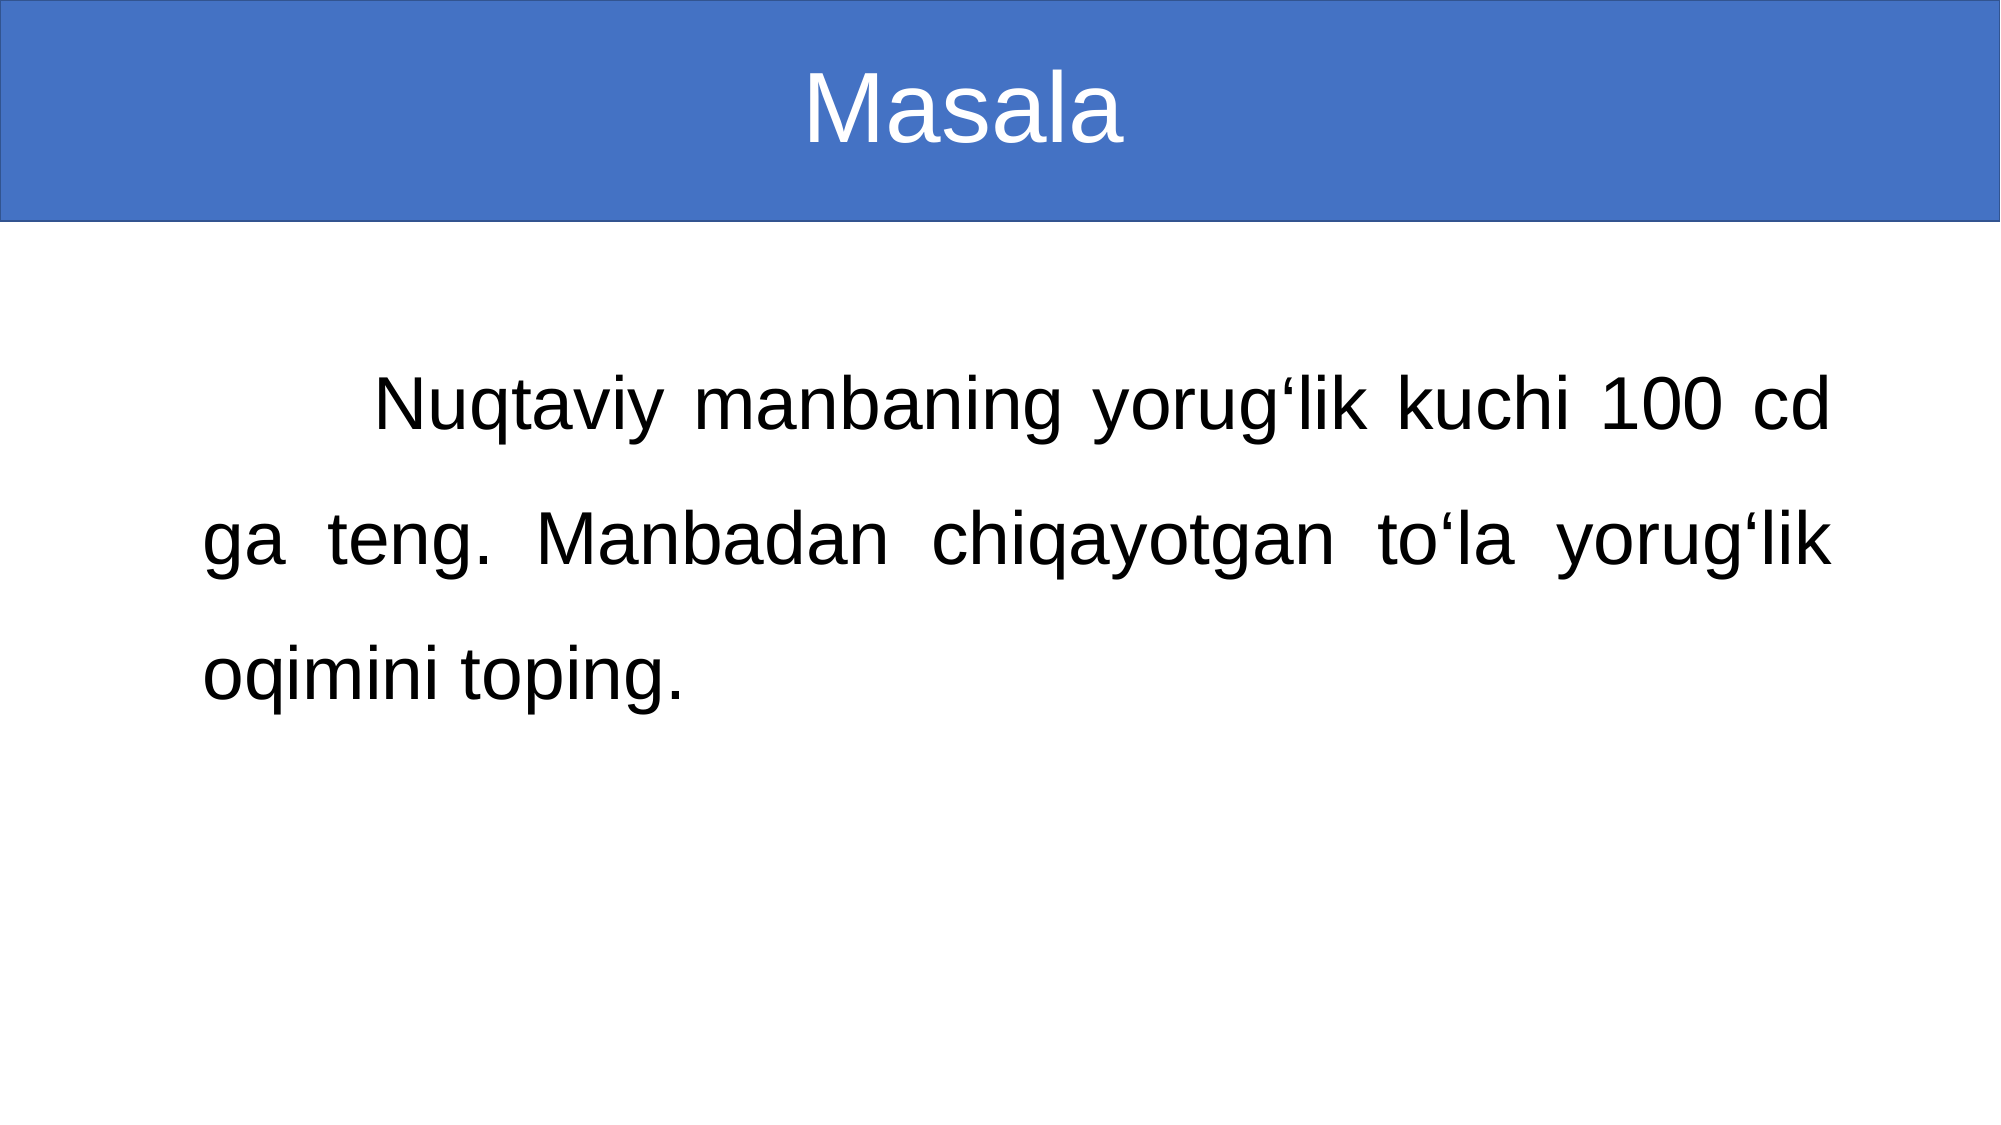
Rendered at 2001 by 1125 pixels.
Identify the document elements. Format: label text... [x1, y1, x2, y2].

list Nuqtaviy manbaning yorug‘lik kuchi 100 cd ga teng. Manbadan chiqayotgan to‘la yorug‘lik oqimini toping. [187, 302, 1848, 1092]
title Masala [0, 0, 2000, 222]
